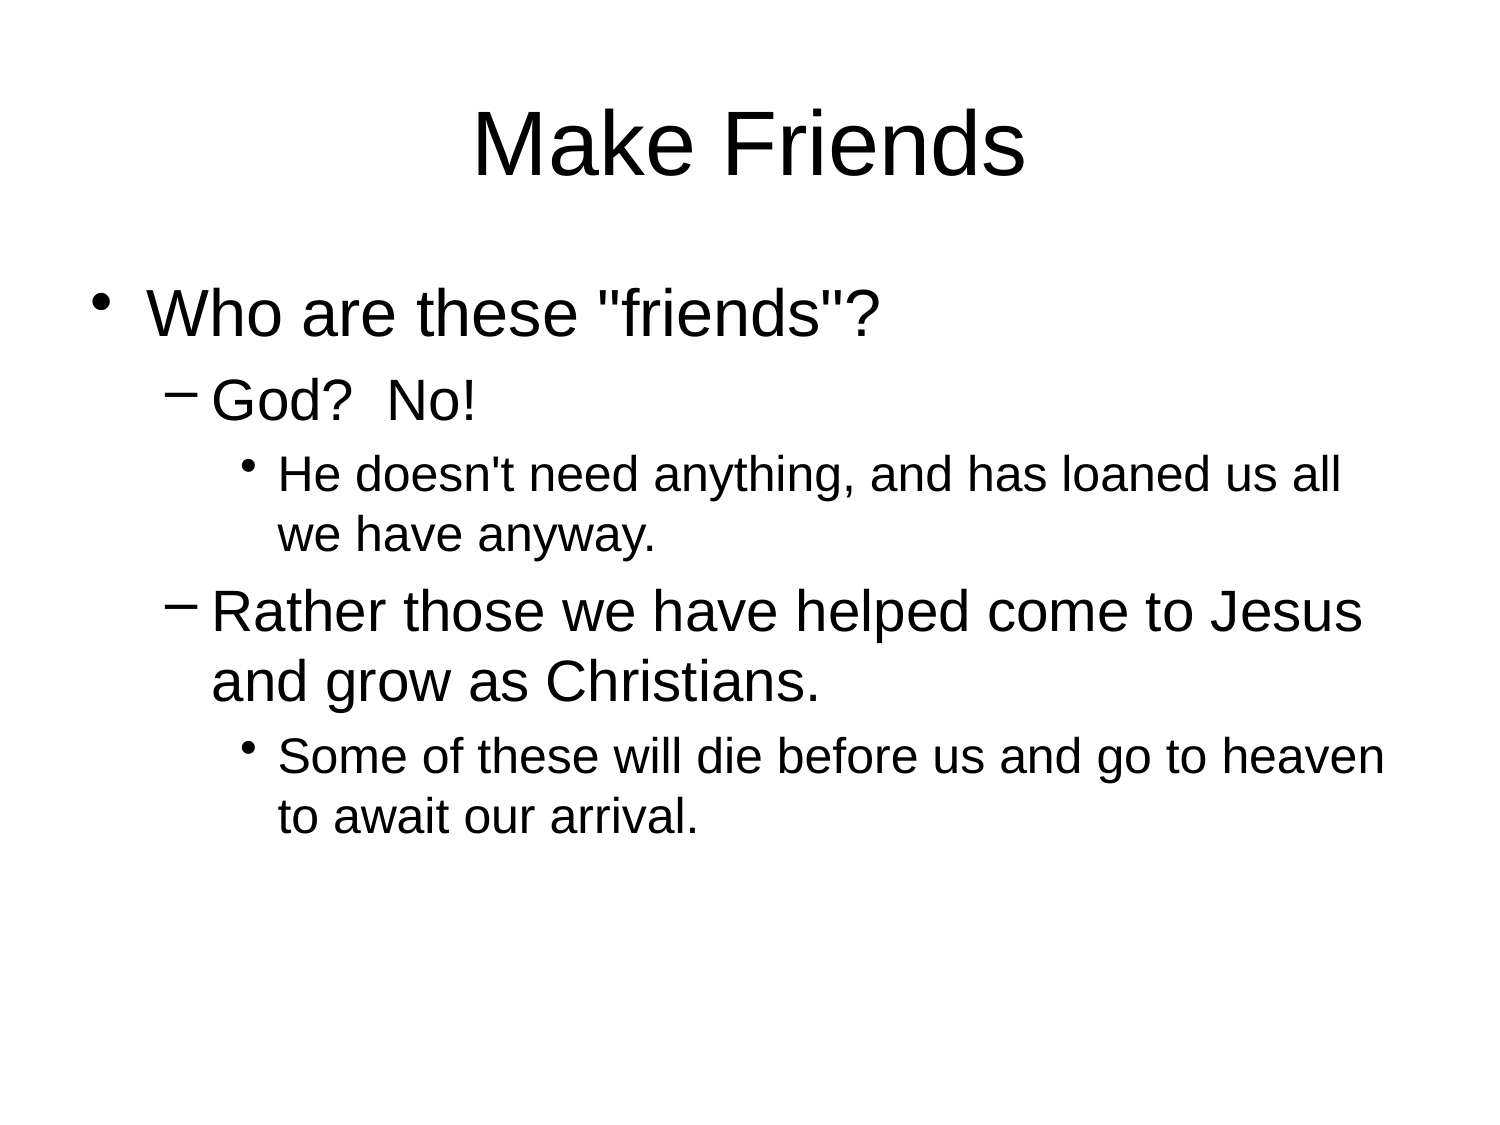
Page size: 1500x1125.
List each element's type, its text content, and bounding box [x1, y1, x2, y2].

list Who are these "friends"? God? No! He doesn't need anything, and has loaned us all we have anyway. Rather those we have helped come to Jesus and grow as Christians. Some of these will die before us and go to heaven to await our arrival. [75, 262, 1425, 1005]
title Make Friends [75, 45, 1425, 233]
